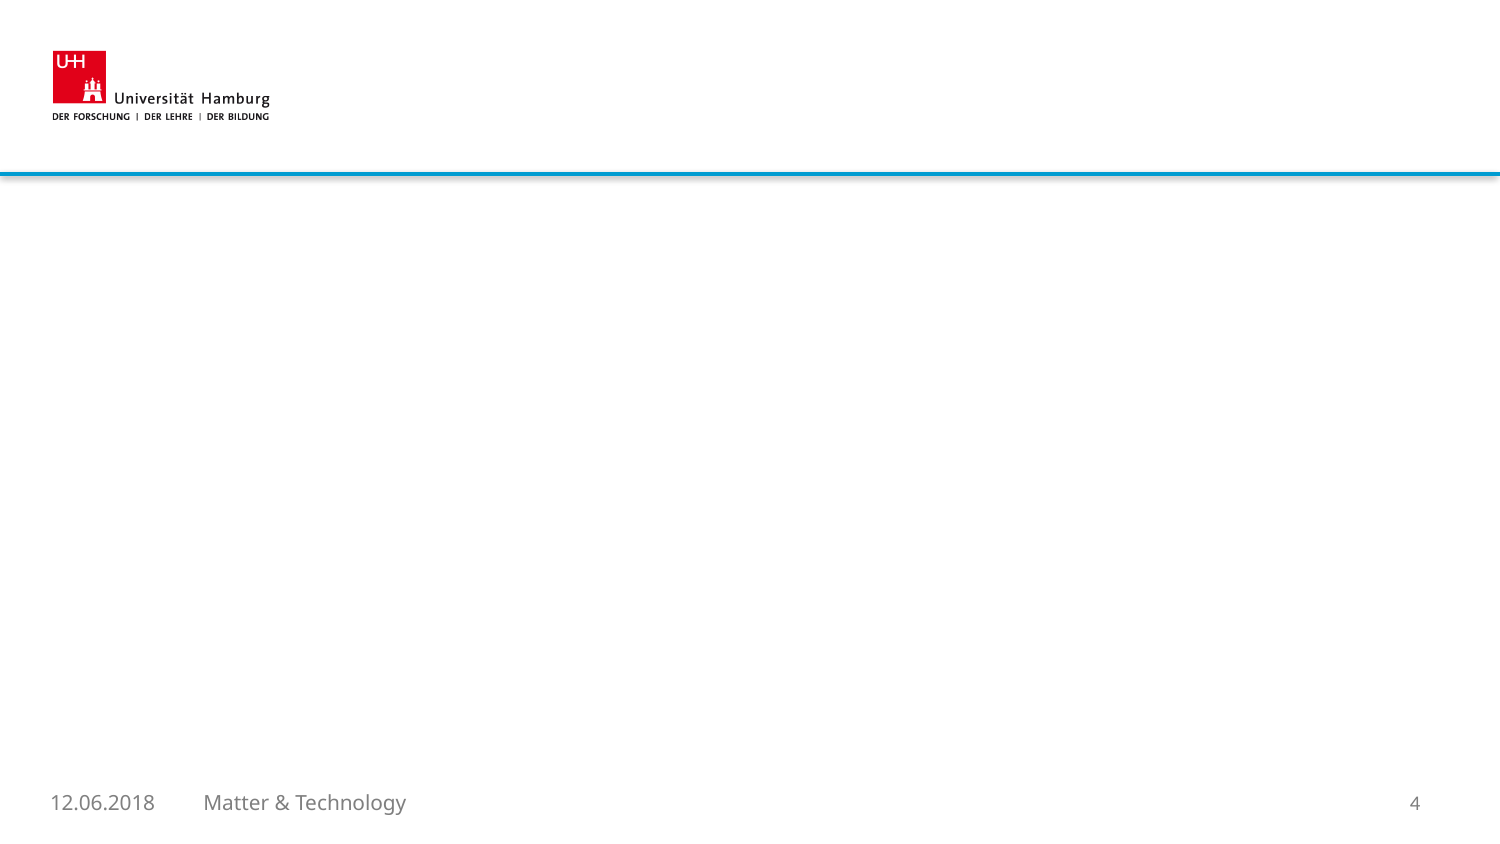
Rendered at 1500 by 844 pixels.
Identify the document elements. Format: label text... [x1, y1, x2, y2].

picture [0, 0, 322, 147]
text_box 4 [1257, 782, 1435, 827]
text_box 12.06.2018 [35, 782, 172, 827]
text_box Matter & Technology [183, 782, 658, 827]
